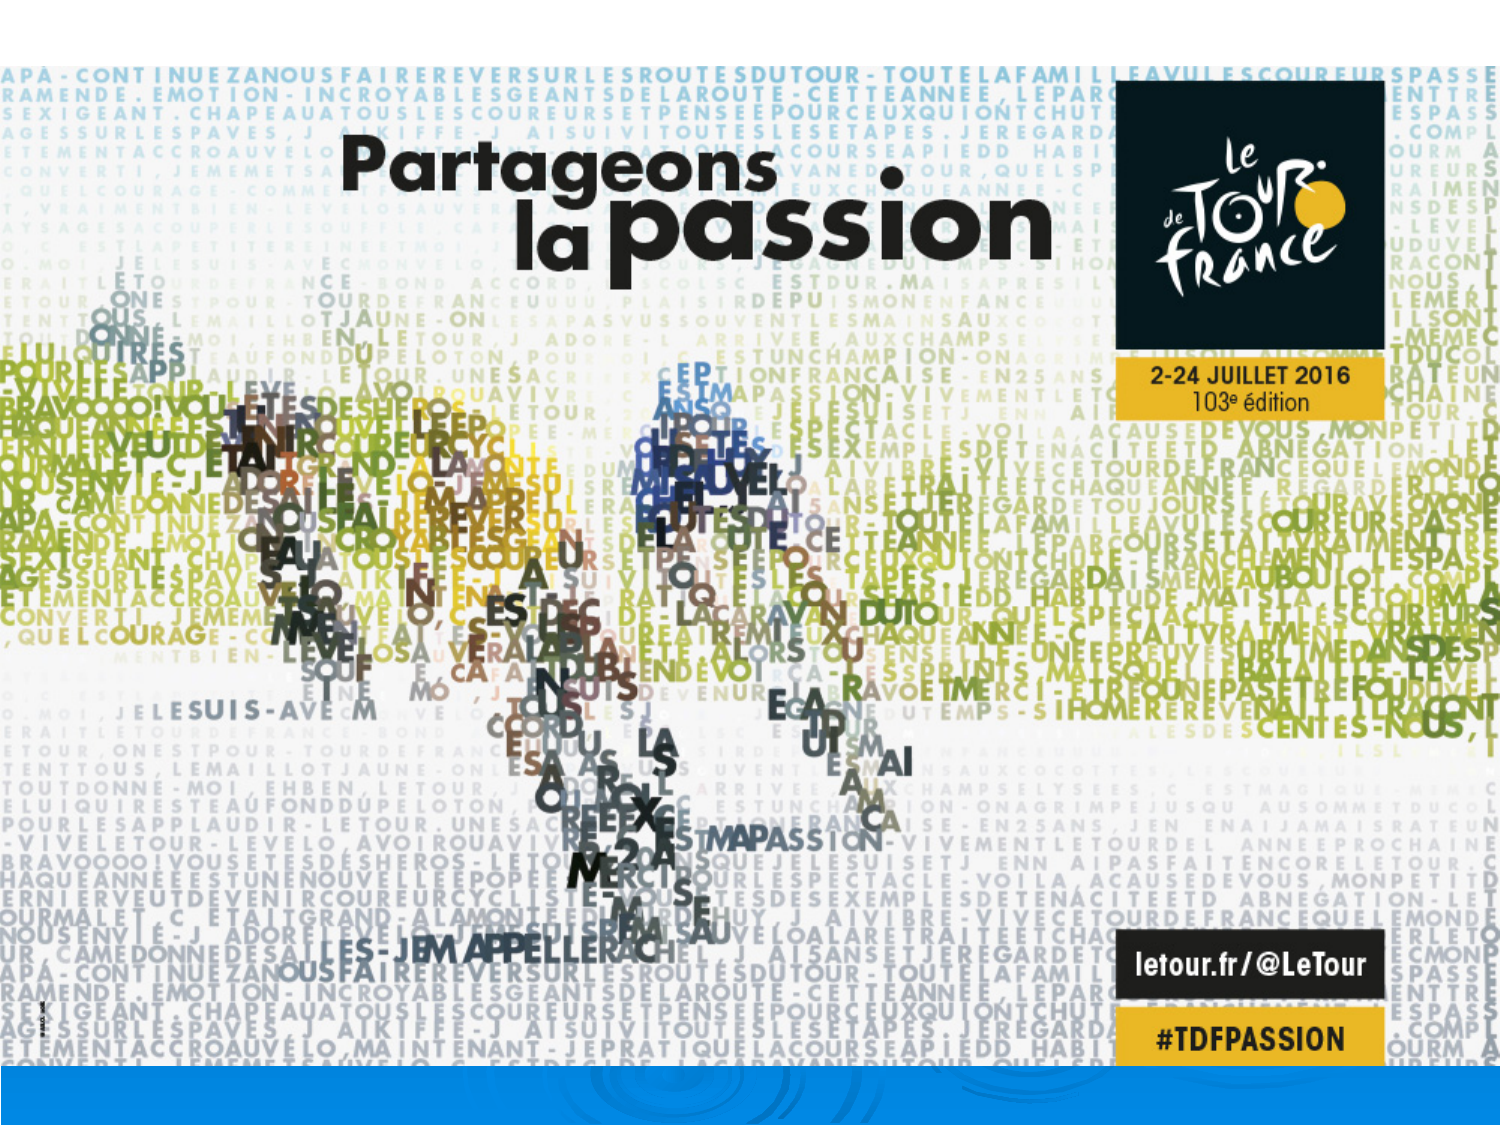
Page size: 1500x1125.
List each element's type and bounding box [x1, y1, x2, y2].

picture [0, 66, 1500, 1066]
